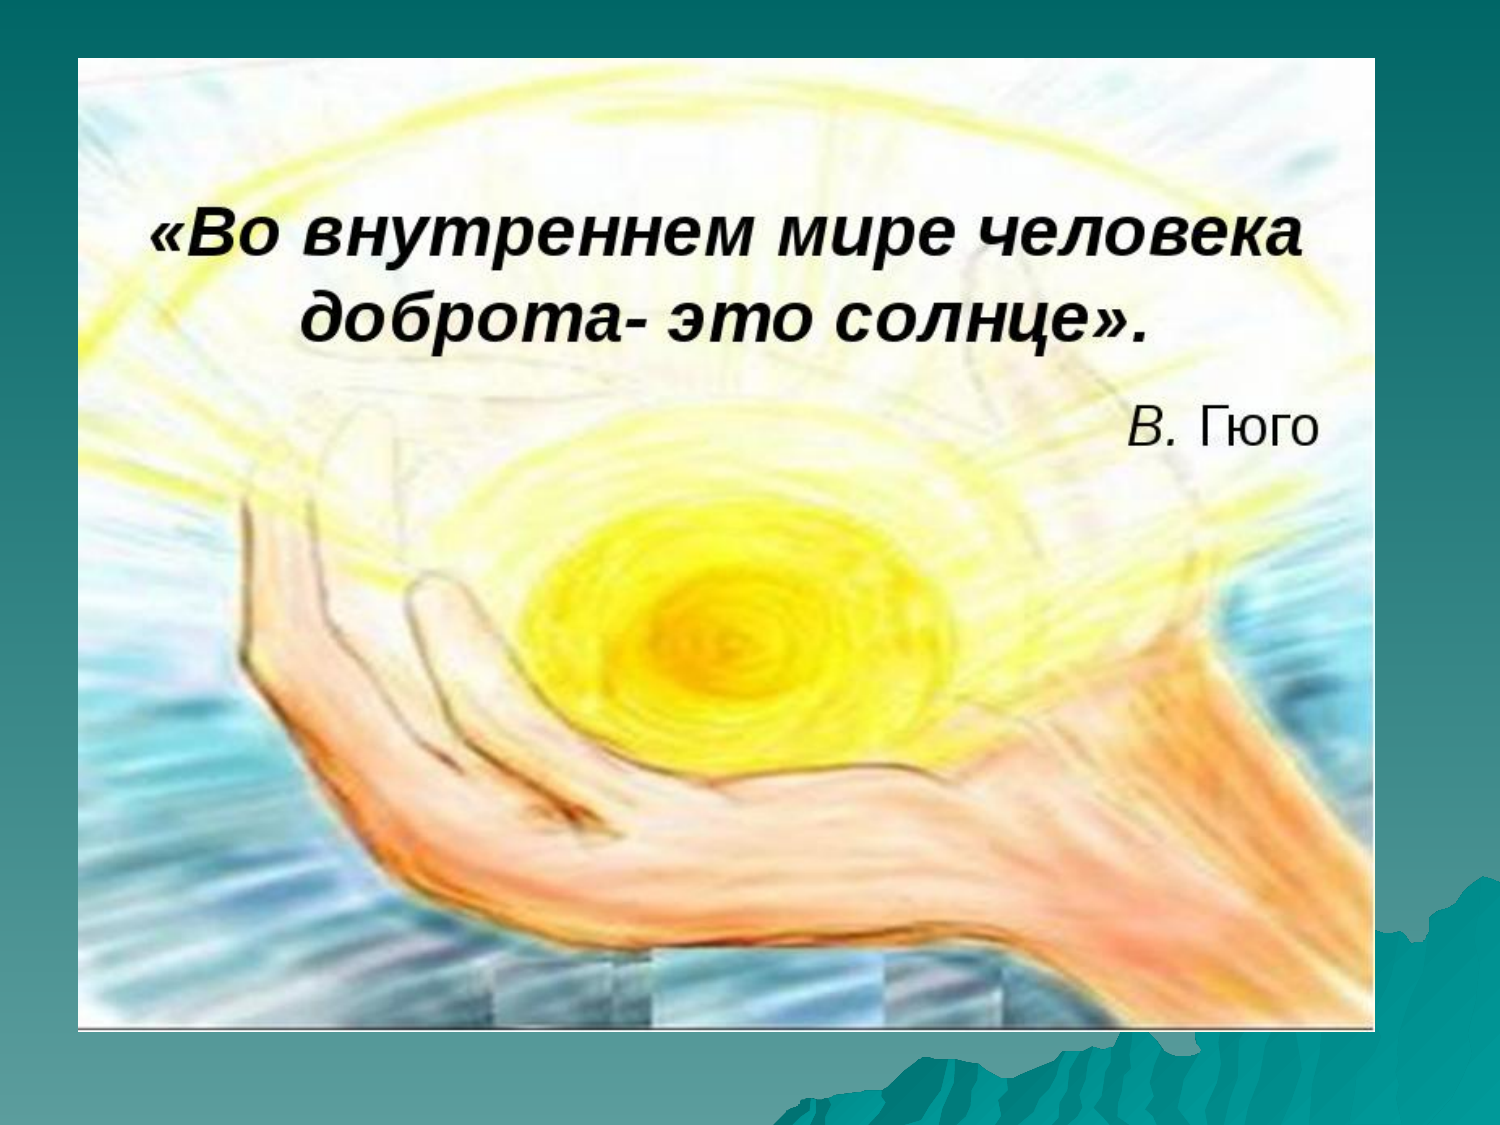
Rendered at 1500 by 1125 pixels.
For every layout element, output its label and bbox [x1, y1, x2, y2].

picture [77, 58, 1376, 1032]
